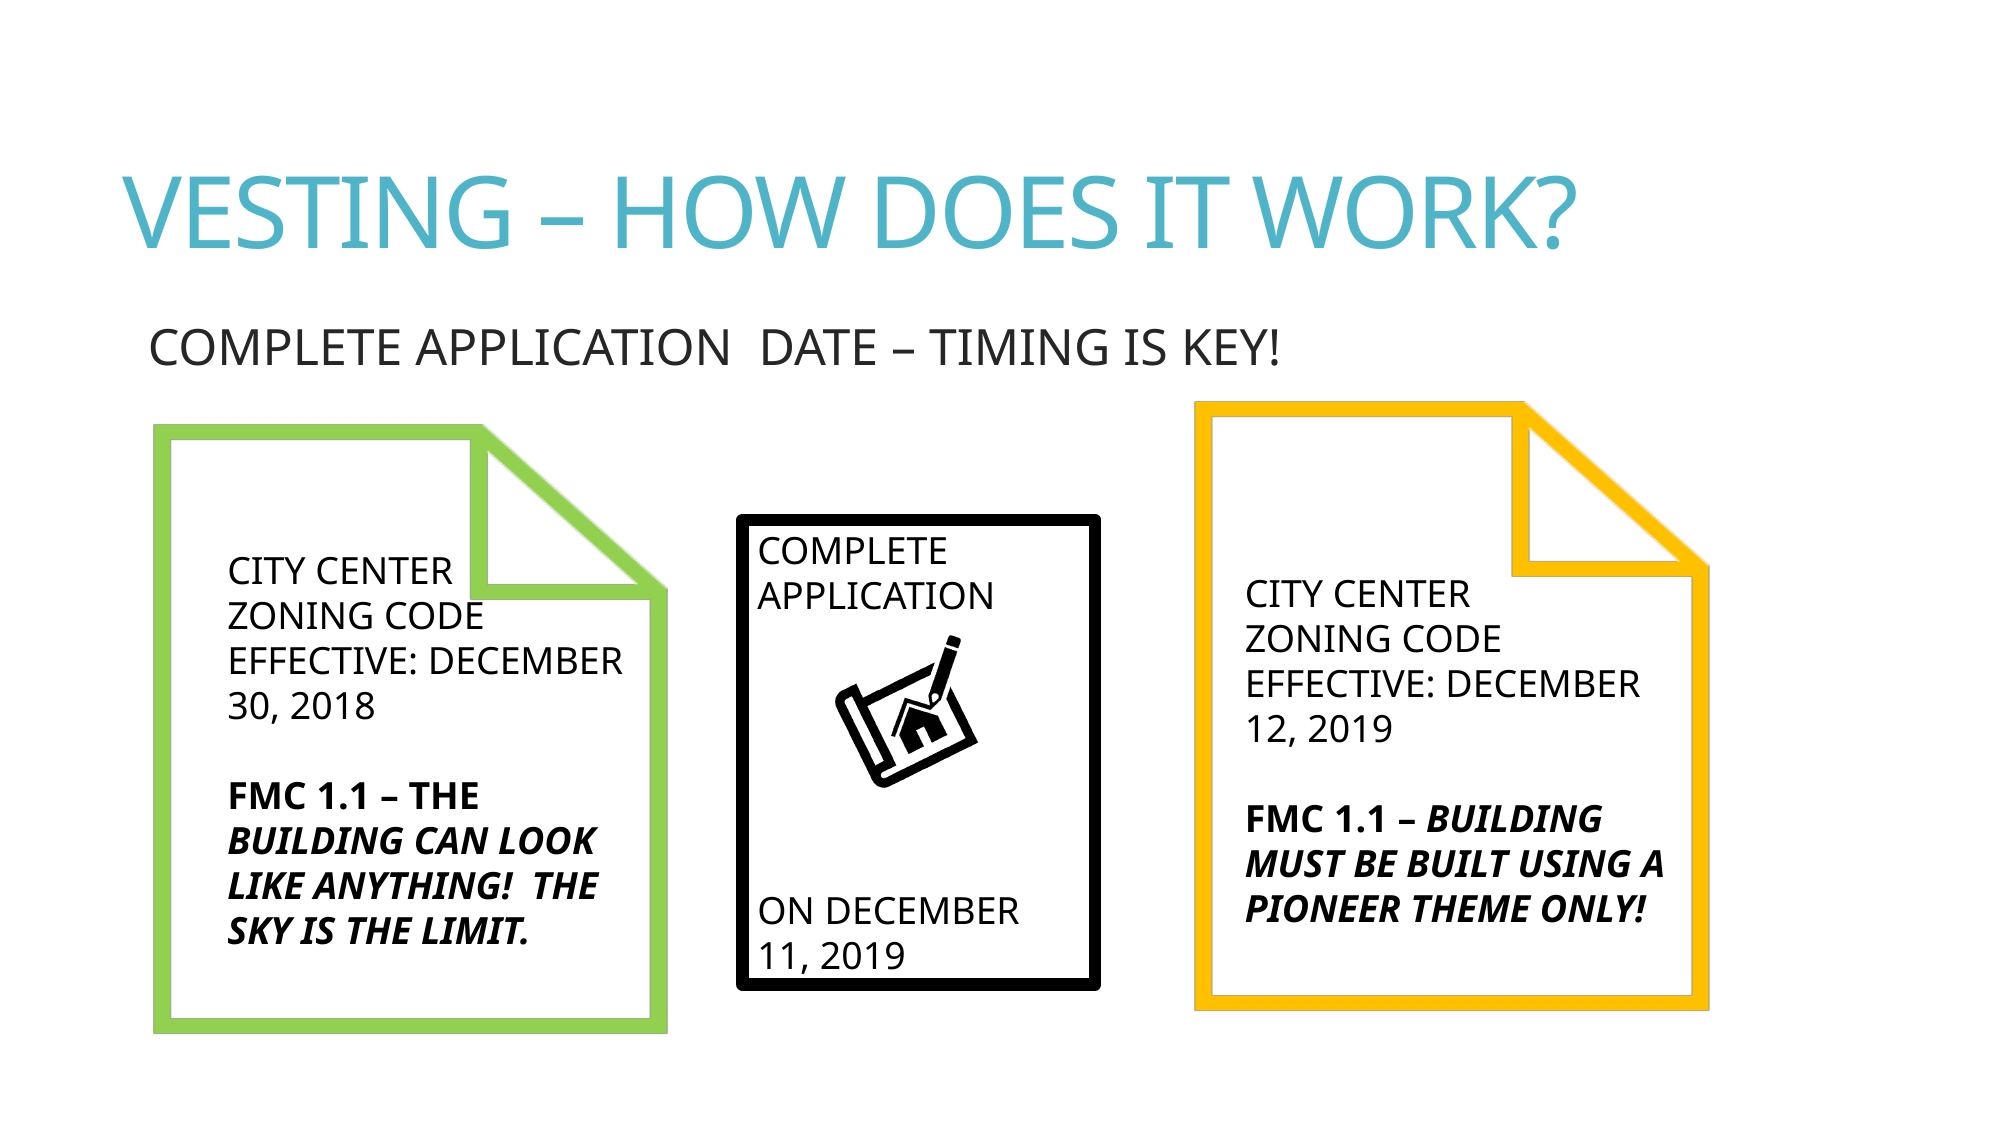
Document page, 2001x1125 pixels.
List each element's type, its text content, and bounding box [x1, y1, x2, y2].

text_box COMPLETE APPLICATION ON DECEMBER 11, 2019 [822, 519, 1041, 985]
picture [0, 364, 822, 1095]
list COMPLETE APPLICATION DATE – TIMING IS KEY! [117, 317, 1882, 935]
picture [1041, 341, 1864, 1072]
picture [841, 638, 992, 789]
title VESTING – HOW DOES IT WORK? [107, 81, 1875, 354]
